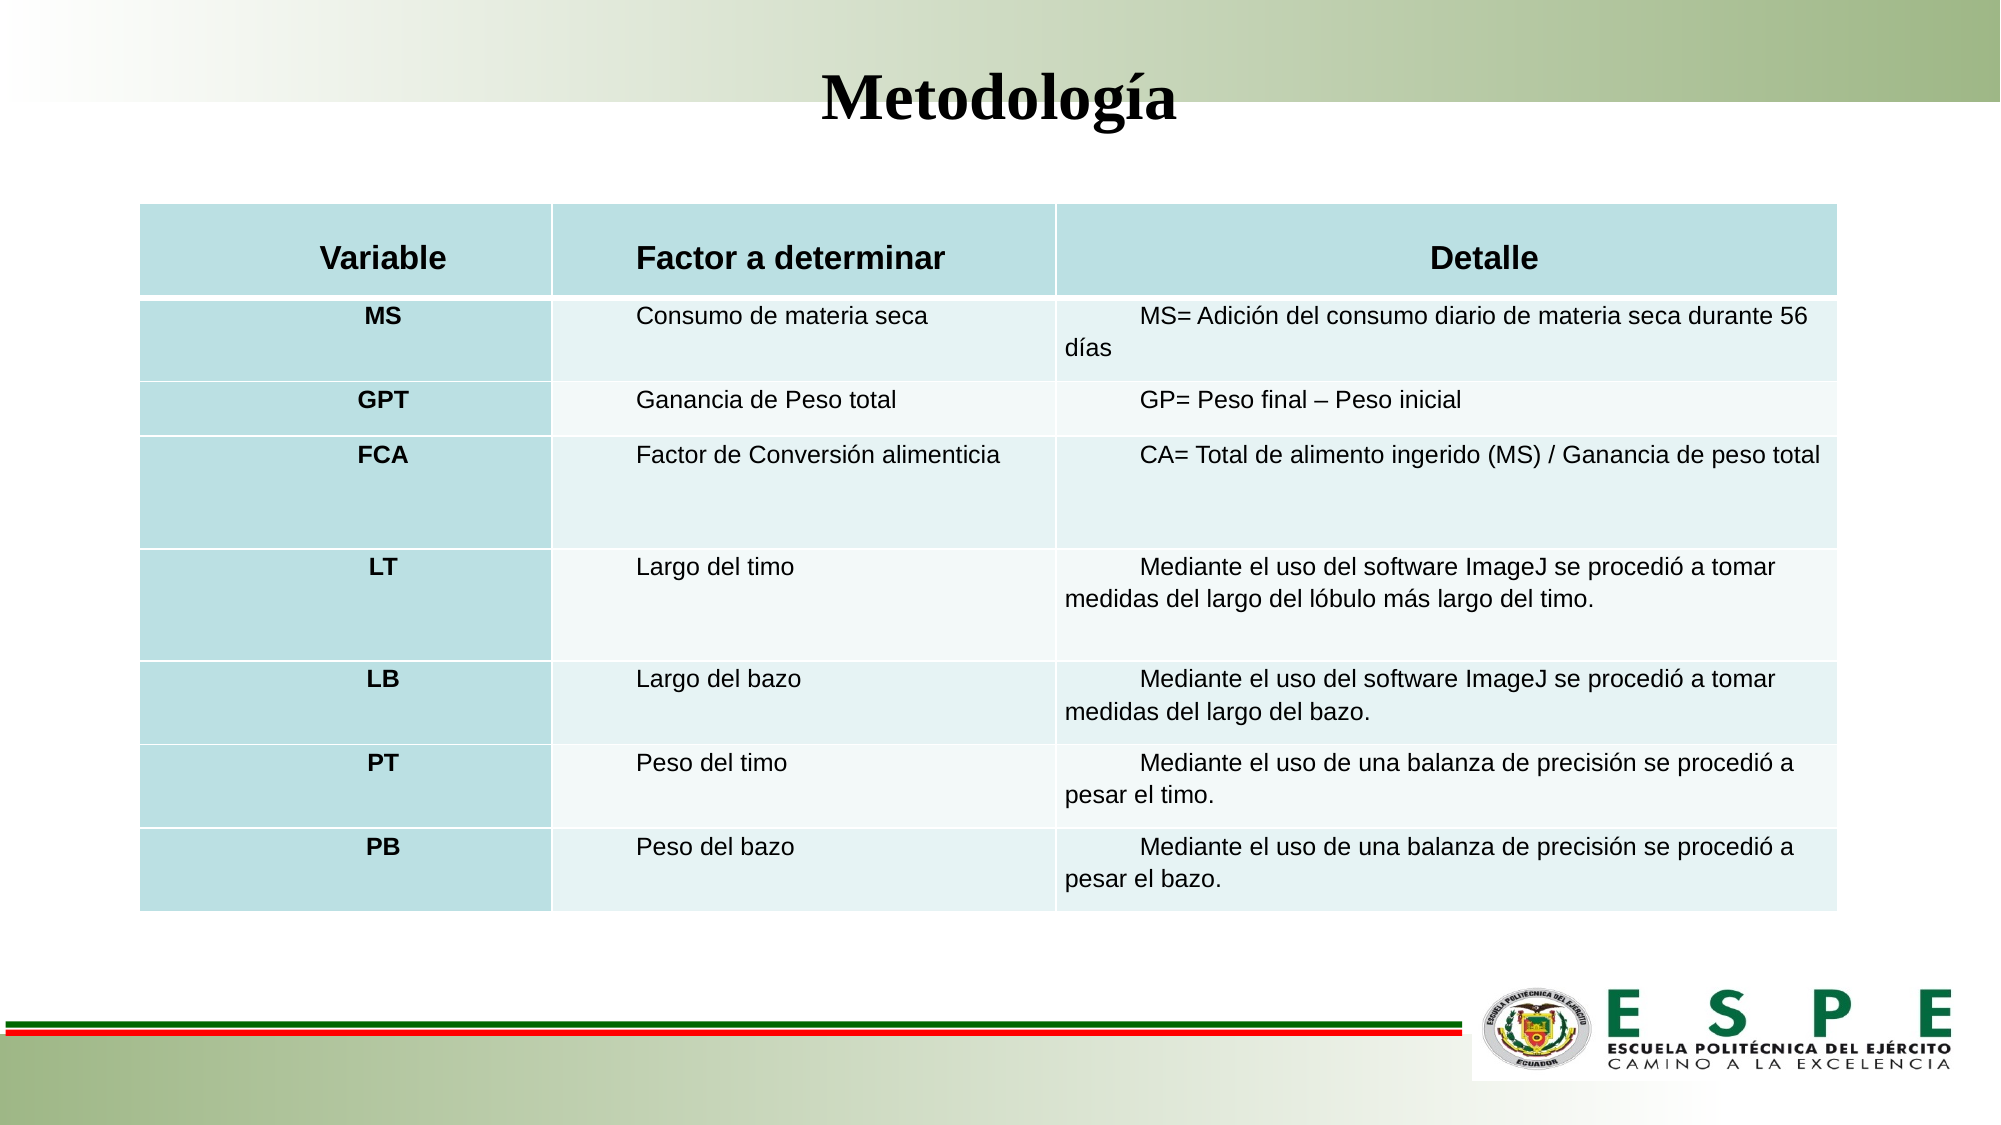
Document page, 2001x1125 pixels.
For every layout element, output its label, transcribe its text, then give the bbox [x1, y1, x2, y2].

table_cell GPT [140, 382, 551, 435]
table_cell Mediante el uso de una balanza de precisión se procedió a pesar el bazo. [1057, 829, 1837, 911]
table_cell GP= Peso final – Peso inicial [1057, 382, 1837, 435]
table_header Detalle [1057, 204, 1837, 295]
table_cell Mediante el uso del software ImageJ se procedió a tomar medidas del largo del bazo. [1057, 662, 1837, 744]
table_cell PB [140, 829, 551, 911]
picture [1472, 976, 1977, 1081]
table_cell Peso del timo [553, 745, 1055, 827]
table_cell MS [140, 301, 551, 381]
title Metodología [99, 45, 1900, 233]
table_header Factor a determinar [553, 204, 1055, 295]
table_cell MS= Adición del consumo diario de materia seca durante 56 días [1057, 301, 1837, 381]
table_cell LT [140, 550, 551, 660]
table_cell FCA [140, 437, 551, 548]
table_cell Ganancia de Peso total [553, 382, 1055, 435]
table_cell Largo del bazo [553, 662, 1055, 744]
table_cell CA= Total de alimento ingerido (MS) / Ganancia de peso total [1057, 437, 1837, 548]
table_cell Mediante el uso de una balanza de precisión se procedió a pesar el timo. [1057, 745, 1837, 827]
table_cell Peso del bazo [553, 829, 1055, 911]
table_cell Factor de Conversión alimenticia [553, 437, 1055, 548]
table_cell Consumo de materia seca [553, 301, 1055, 381]
table_cell PT [140, 745, 551, 827]
table_cell Mediante el uso del software ImageJ se procedió a tomar medidas del largo del lóbulo más largo del timo. [1057, 550, 1837, 660]
table_header Variable [140, 204, 551, 295]
table_cell Largo del timo [553, 550, 1055, 660]
table_cell LB [140, 662, 551, 744]
